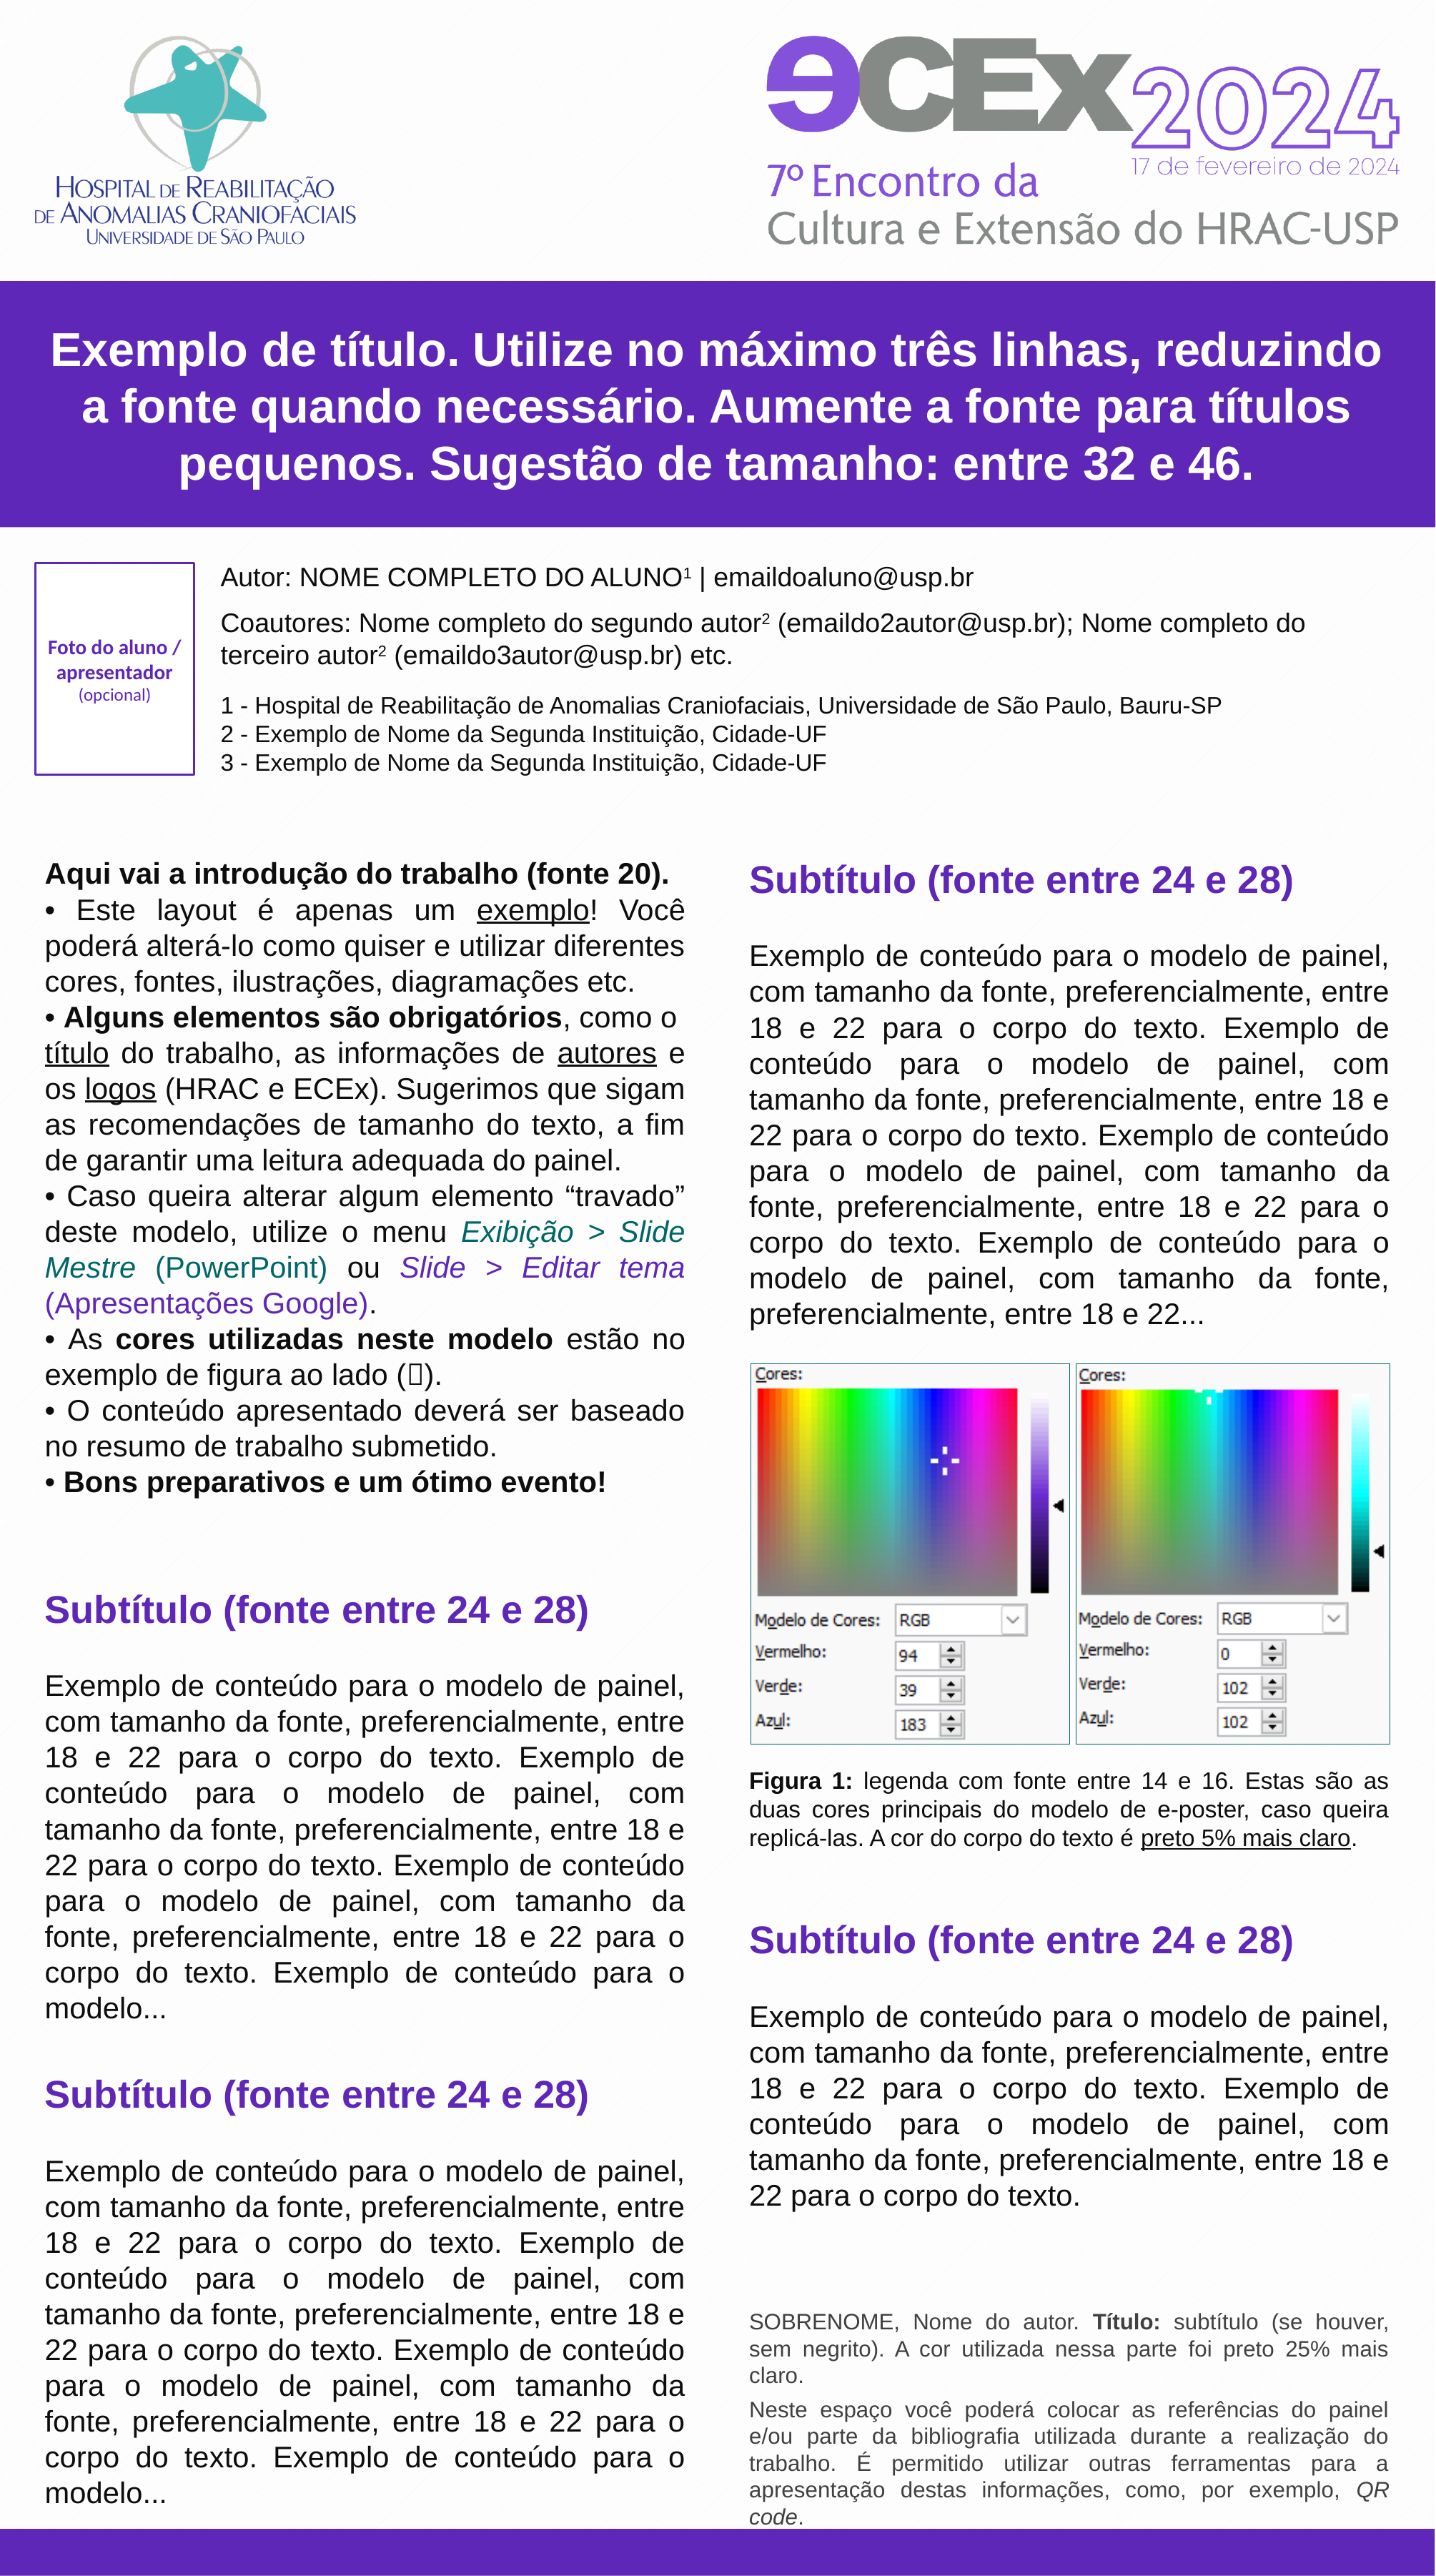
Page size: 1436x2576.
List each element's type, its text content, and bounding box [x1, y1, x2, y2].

picture [750, 1363, 1070, 1745]
text_box Foto do aluno / apresentador (opcional) [35, 563, 194, 775]
text_box SOBRENOME, Nome do autor. Título: subtítulo (se houver, sem negrito). A cor utilizada nessa parte foi preto 25% mais claro. Neste espaço você poderá colocar as referências do painel e/ou parte da bibliografia utilizada durante a realização do trabalho. É permitido utilizar outras ferramentas para a apresentação destas informações, como, por exemplo, QR code. [739, 2302, 1400, 2535]
text_box Figura 1: legenda com fonte entre 14 e 16. Estas são as duas cores principais do modelo de e-poster, caso queira replicá-las. A cor do corpo do texto é preto 5% mais claro. [739, 1760, 1400, 1857]
picture [760, 32, 1407, 250]
text_box Subtítulo (fonte entre 24 e 28) Exemplo de conteúdo para o modelo de painel, com tamanho da fonte, preferencialmente, entre 18 e 22 para o corpo do texto. Exemplo de conteúdo para o modelo de painel, com tamanho da fonte, preferencialmente, entre 18 e 22 para o corpo do texto. Exemplo de conteúdo para o modelo de painel, com tamanho da fonte, preferencialmente, entre 18 e 22 para o corpo do texto. Exemplo de conteúdo para o modelo de painel, com tamanho da fonte, preferencialmente, entre 18 e 22... [739, 849, 1400, 1336]
picture [1076, 1363, 1390, 1745]
text_box Subtítulo (fonte entre 24 e 28) Exemplo de conteúdo para o modelo de painel, com tamanho da fonte, preferencialmente, entre 18 e 22 para o corpo do texto. Exemplo de conteúdo para o modelo de painel, com tamanho da fonte, preferencialmente, entre 18 e 22 para o corpo do texto. Exemplo de conteúdo para o modelo de painel, com tamanho da fonte, preferencialmente, entre 18 e 22 para o corpo do texto. Exemplo de conteúdo para o modelo... [35, 1579, 695, 2030]
text_box Autor: NOME COMPLETO DO ALUNO1 | emaildoaluno@usp.br Coautores: Nome completo do segundo autor2 (emaildo2autor@usp.br); Nome completo do terceiro autor2 (emaildo3autor@usp.br) etc. 1 - Hospital de Reabilitação de Anomalias Craniofaciais, Universidade de São Paulo, Bauru-SP 2 - Exemplo de Nome da Segunda Instituição, Cidade-UF 3 - Exemplo de Nome da Segunda Instituição, Cidade-UF [211, 555, 1400, 781]
text_box Aqui vai a introdução do trabalho (fonte 20). • Este layout é apenas um exemplo! Você poderá alterá-lo como quiser e utilizar diferentes cores, fontes, ilustrações, diagramações etc. • Alguns elementos são obrigatórios, como o título do trabalho, as informações de autores e os logos (HRAC e ECEx). Sugerimos que sigam as recomendações de tamanho do texto, a fim de garantir uma leitura adequada do painel. • Caso queira alterar algum elemento “travado” deste modelo, utilize o menu Exibição > Slide Mestre (PowerPoint) ou Slide > Editar tema (Apresentações Google). • As cores utilizadas neste modelo estão no exemplo de figura ao lado (). • O conteúdo apresentado deverá ser baseado no resumo de trabalho submetido. • Bons preparativos e um ótimo evento! [35, 849, 695, 1504]
text_box Subtítulo (fonte entre 24 e 28) Exemplo de conteúdo para o modelo de painel, com tamanho da fonte, preferencialmente, entre 18 e 22 para o corpo do texto. Exemplo de conteúdo para o modelo de painel, com tamanho da fonte, preferencialmente, entre 18 e 22 para o corpo do texto. [739, 1910, 1400, 2217]
picture [19, 29, 372, 250]
text_box Subtítulo (fonte entre 24 e 28) Exemplo de conteúdo para o modelo de painel, com tamanho da fonte, preferencialmente, entre 18 e 22 para o corpo do texto. Exemplo de conteúdo para o modelo de painel, com tamanho da fonte, preferencialmente, entre 18 e 22 para o corpo do texto. Exemplo de conteúdo para o modelo de painel, com tamanho da fonte, preferencialmente, entre 18 e 22 para o corpo do texto. Exemplo de conteúdo para o modelo... [35, 2065, 695, 2515]
text_box Exemplo de título. Utilize no máximo três linhas, reduzindo a fonte quando necessário. Aumente a fonte para títulos pequenos. Sugestão de tamanho: entre 32 e 46. [35, 281, 1400, 528]
